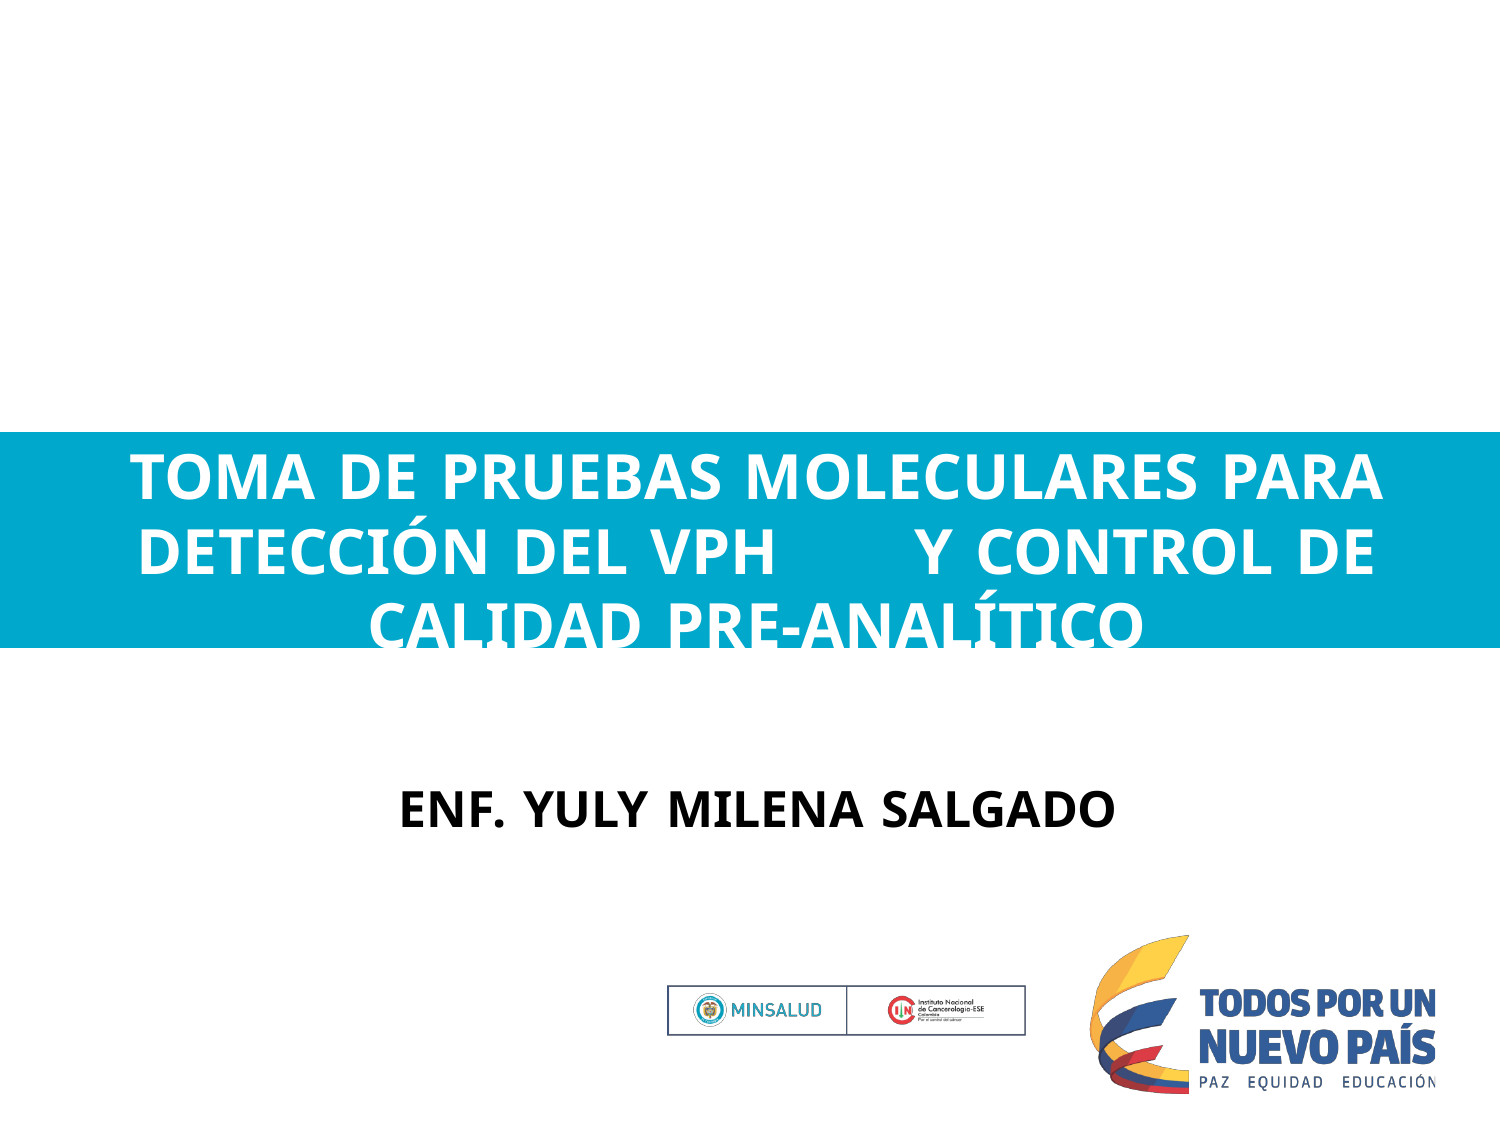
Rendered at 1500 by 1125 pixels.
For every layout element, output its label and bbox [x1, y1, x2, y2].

text_box [44, 436, 1468, 662]
text_box [667, 935, 1436, 1094]
text_box [396, 777, 1218, 838]
picture [0, 432, 1500, 648]
